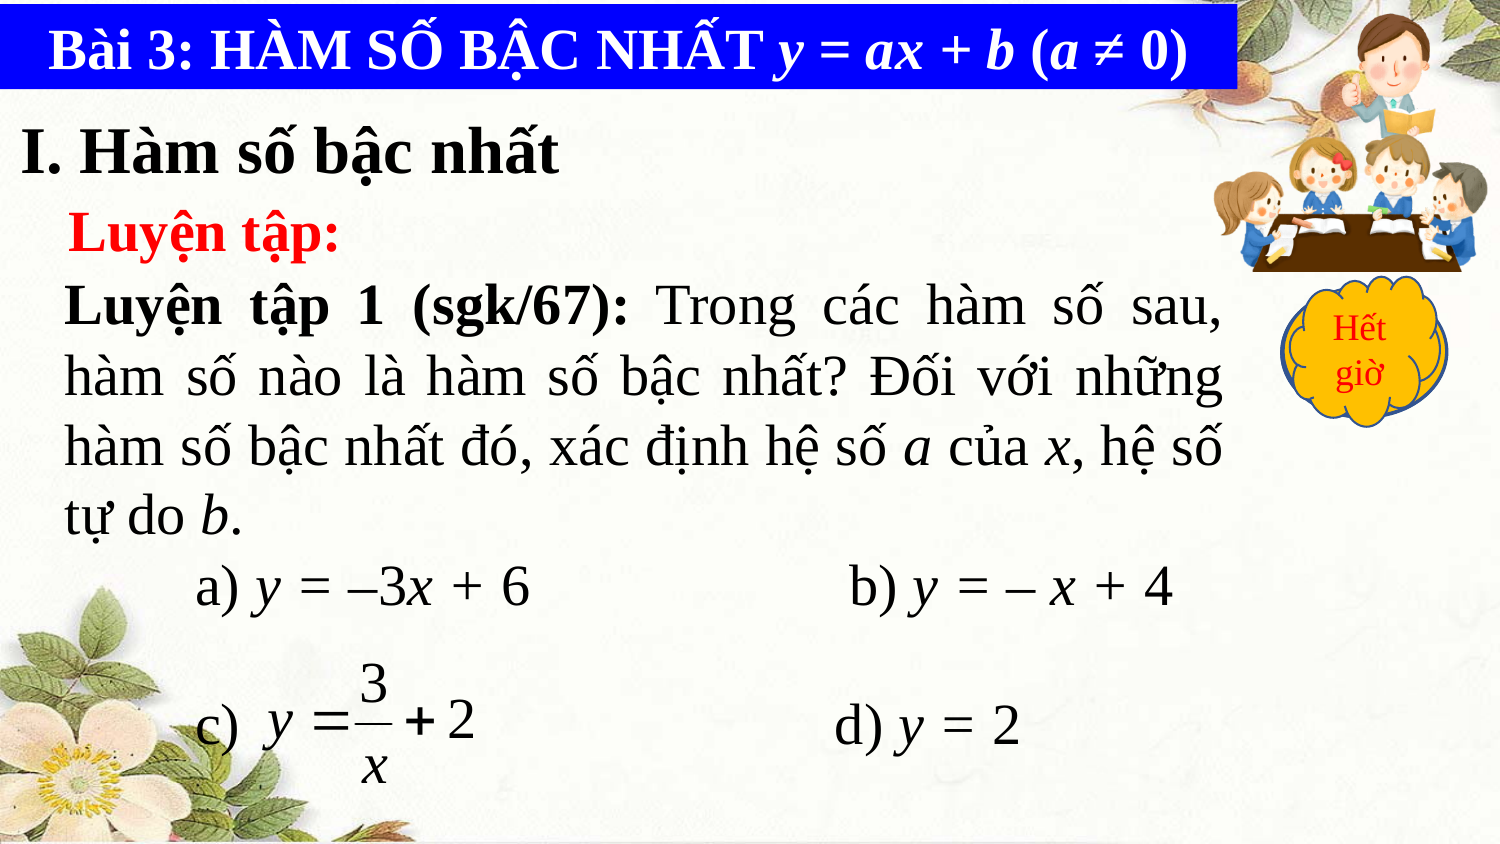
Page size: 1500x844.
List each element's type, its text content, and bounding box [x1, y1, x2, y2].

text_box Bài 3: HÀM SỐ BẬC NHẤT y = ax + b (a ≠ 0) [0, 4, 1206, 90]
text_box 5 [1282, 307, 1304, 382]
text_box 5 [1387, 407, 1405, 415]
text_box I. Hàm số bậc nhất [5, 99, 576, 195]
text_box Hết giờ [1288, 275, 1441, 428]
picture [0, 0, 1500, 844]
text_box Luyện tập: [53, 195, 425, 259]
text_box 5 [1410, 321, 1448, 407]
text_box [49, 259, 1239, 797]
